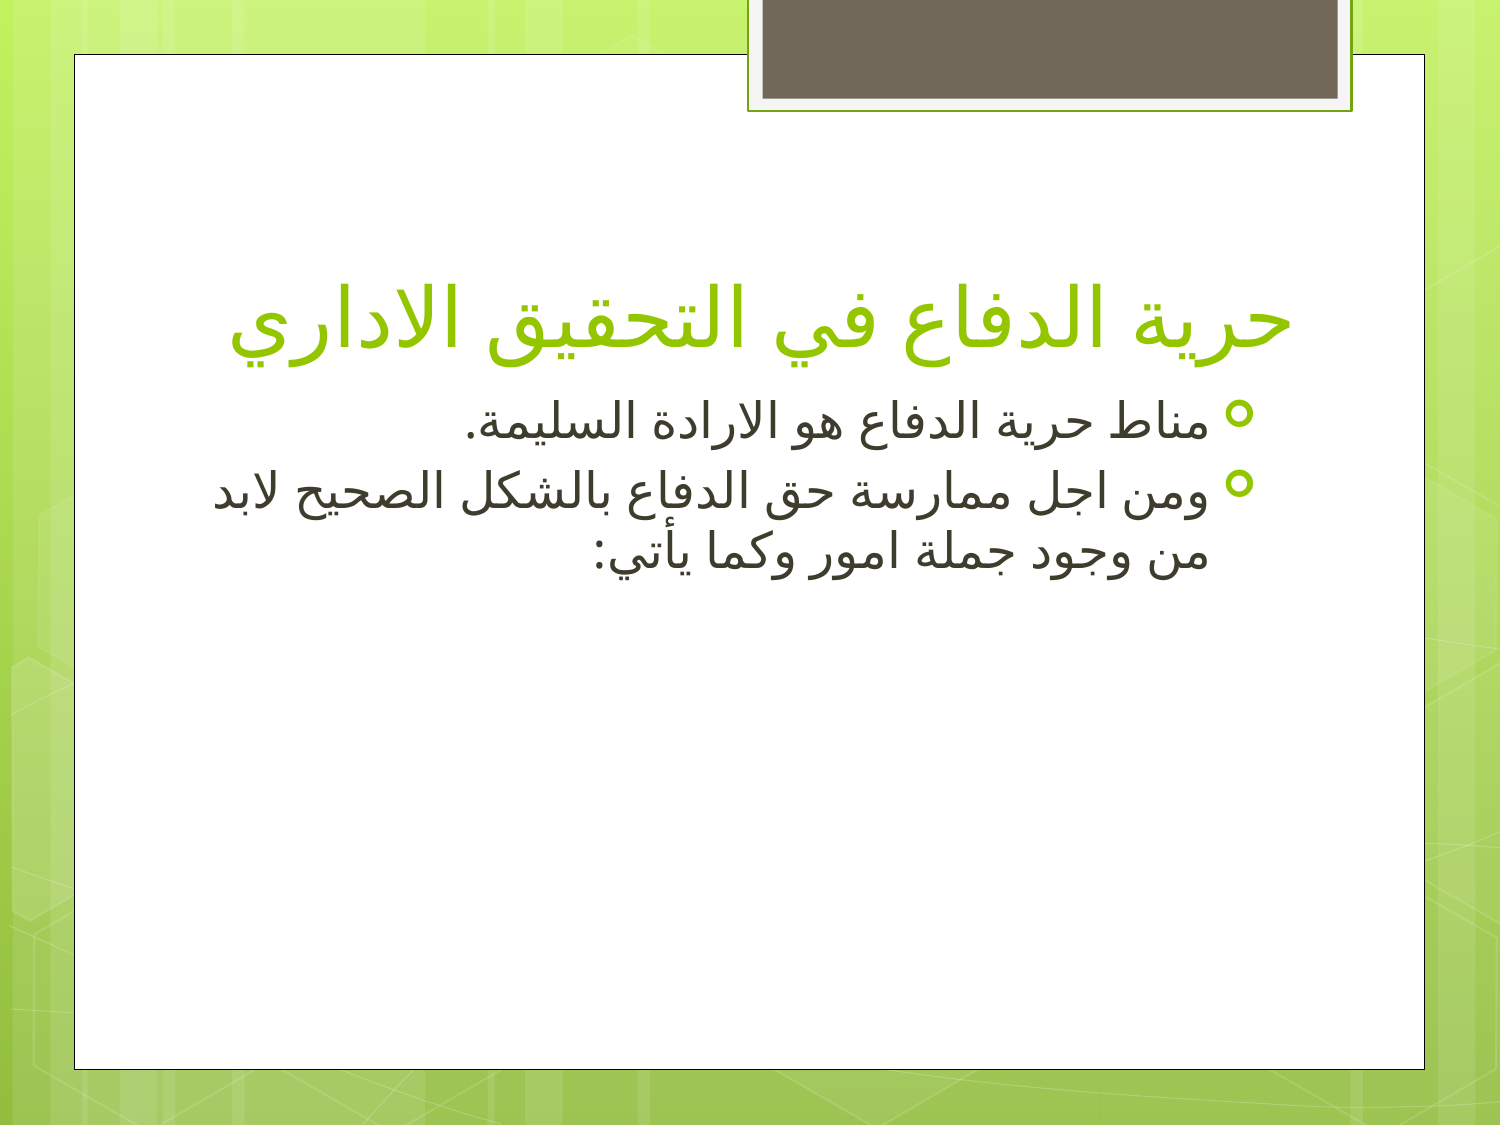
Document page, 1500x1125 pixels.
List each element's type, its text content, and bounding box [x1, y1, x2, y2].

list مناط حرية الدفاع هو الارادة السليمة. ومن اجل ممارسة حق الدفاع بالشكل الصحيح لابد من وجود جملة امور وكما يأتي: [171, 381, 1283, 957]
title حرية الدفاع في التحقيق الاداري [159, 184, 1312, 372]
